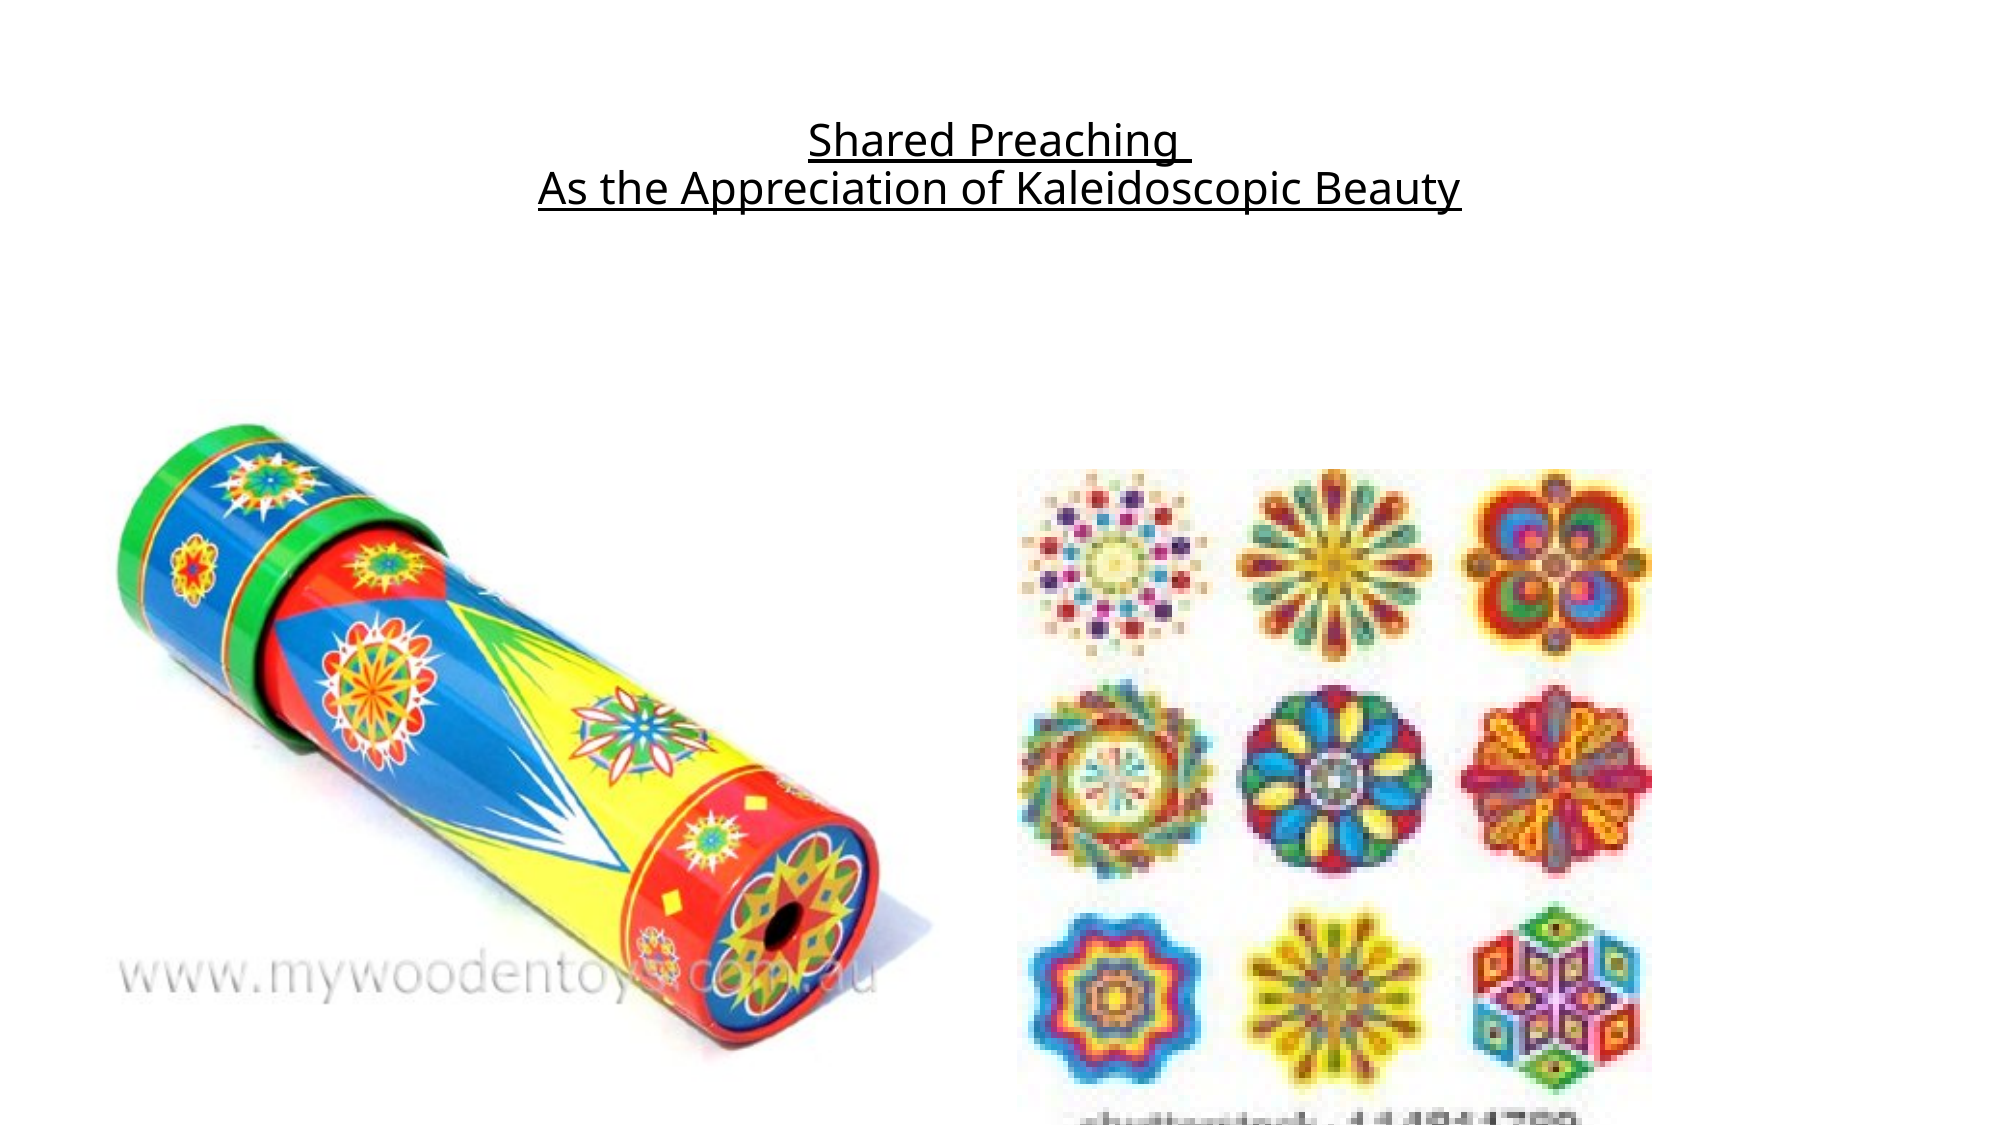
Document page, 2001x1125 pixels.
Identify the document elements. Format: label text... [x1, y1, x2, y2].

picture [76, 399, 943, 1082]
title Shared Preaching As the Appreciation of Kaleidoscopic Beauty [137, 59, 1863, 278]
picture [1017, 469, 1652, 1125]
